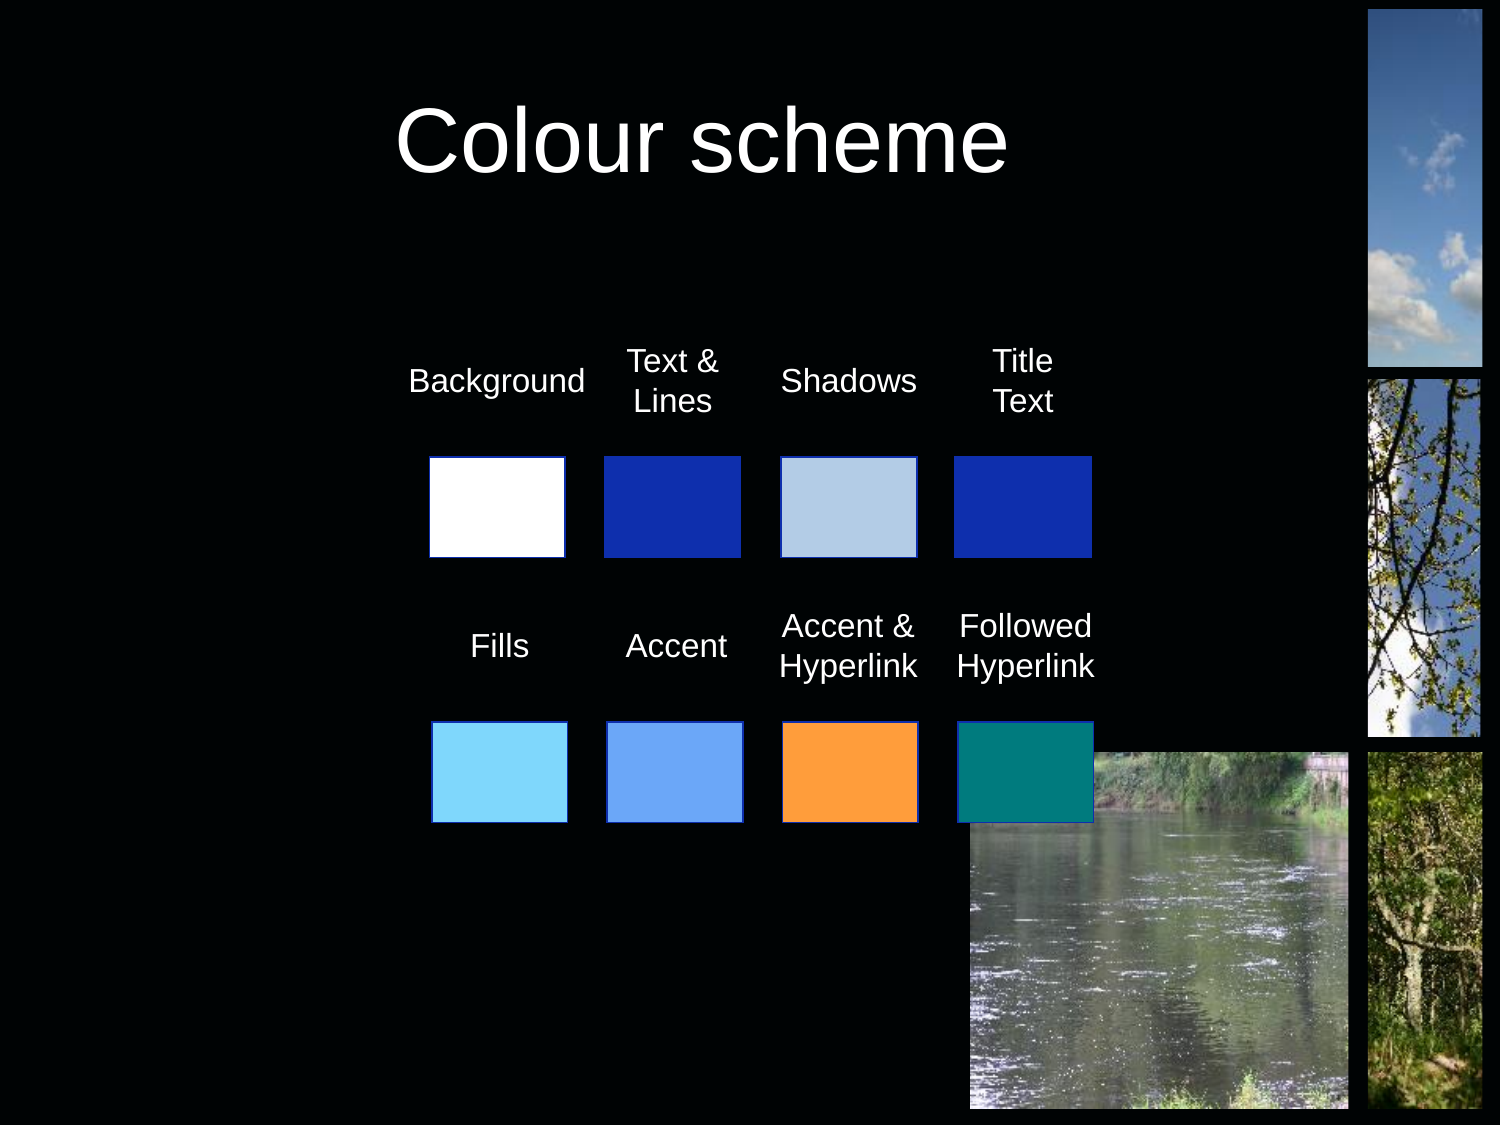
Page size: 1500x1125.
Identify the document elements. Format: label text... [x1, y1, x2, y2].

text_box Title Text [977, 332, 1069, 427]
text_box [607, 722, 743, 823]
text_box [781, 457, 917, 558]
picture [970, 752, 1349, 1109]
text_box Background [393, 352, 602, 407]
text_box [604, 457, 741, 558]
picture [1367, 379, 1481, 737]
text_box Accent & Hyperlink [763, 597, 933, 692]
text_box Accent [610, 617, 743, 672]
picture [1367, 752, 1483, 1109]
text_box Followed Hyperlink [941, 596, 1111, 692]
text_box [429, 457, 566, 558]
text_box [782, 722, 919, 823]
picture [1367, 9, 1483, 367]
text_box [432, 722, 568, 823]
text_box Shadows [765, 352, 933, 407]
text_box Fills [455, 617, 545, 672]
text_box [955, 457, 1091, 558]
text_box Text & Lines [611, 332, 735, 427]
title Colour scheme [75, 42, 1332, 230]
text_box [958, 722, 1094, 823]
